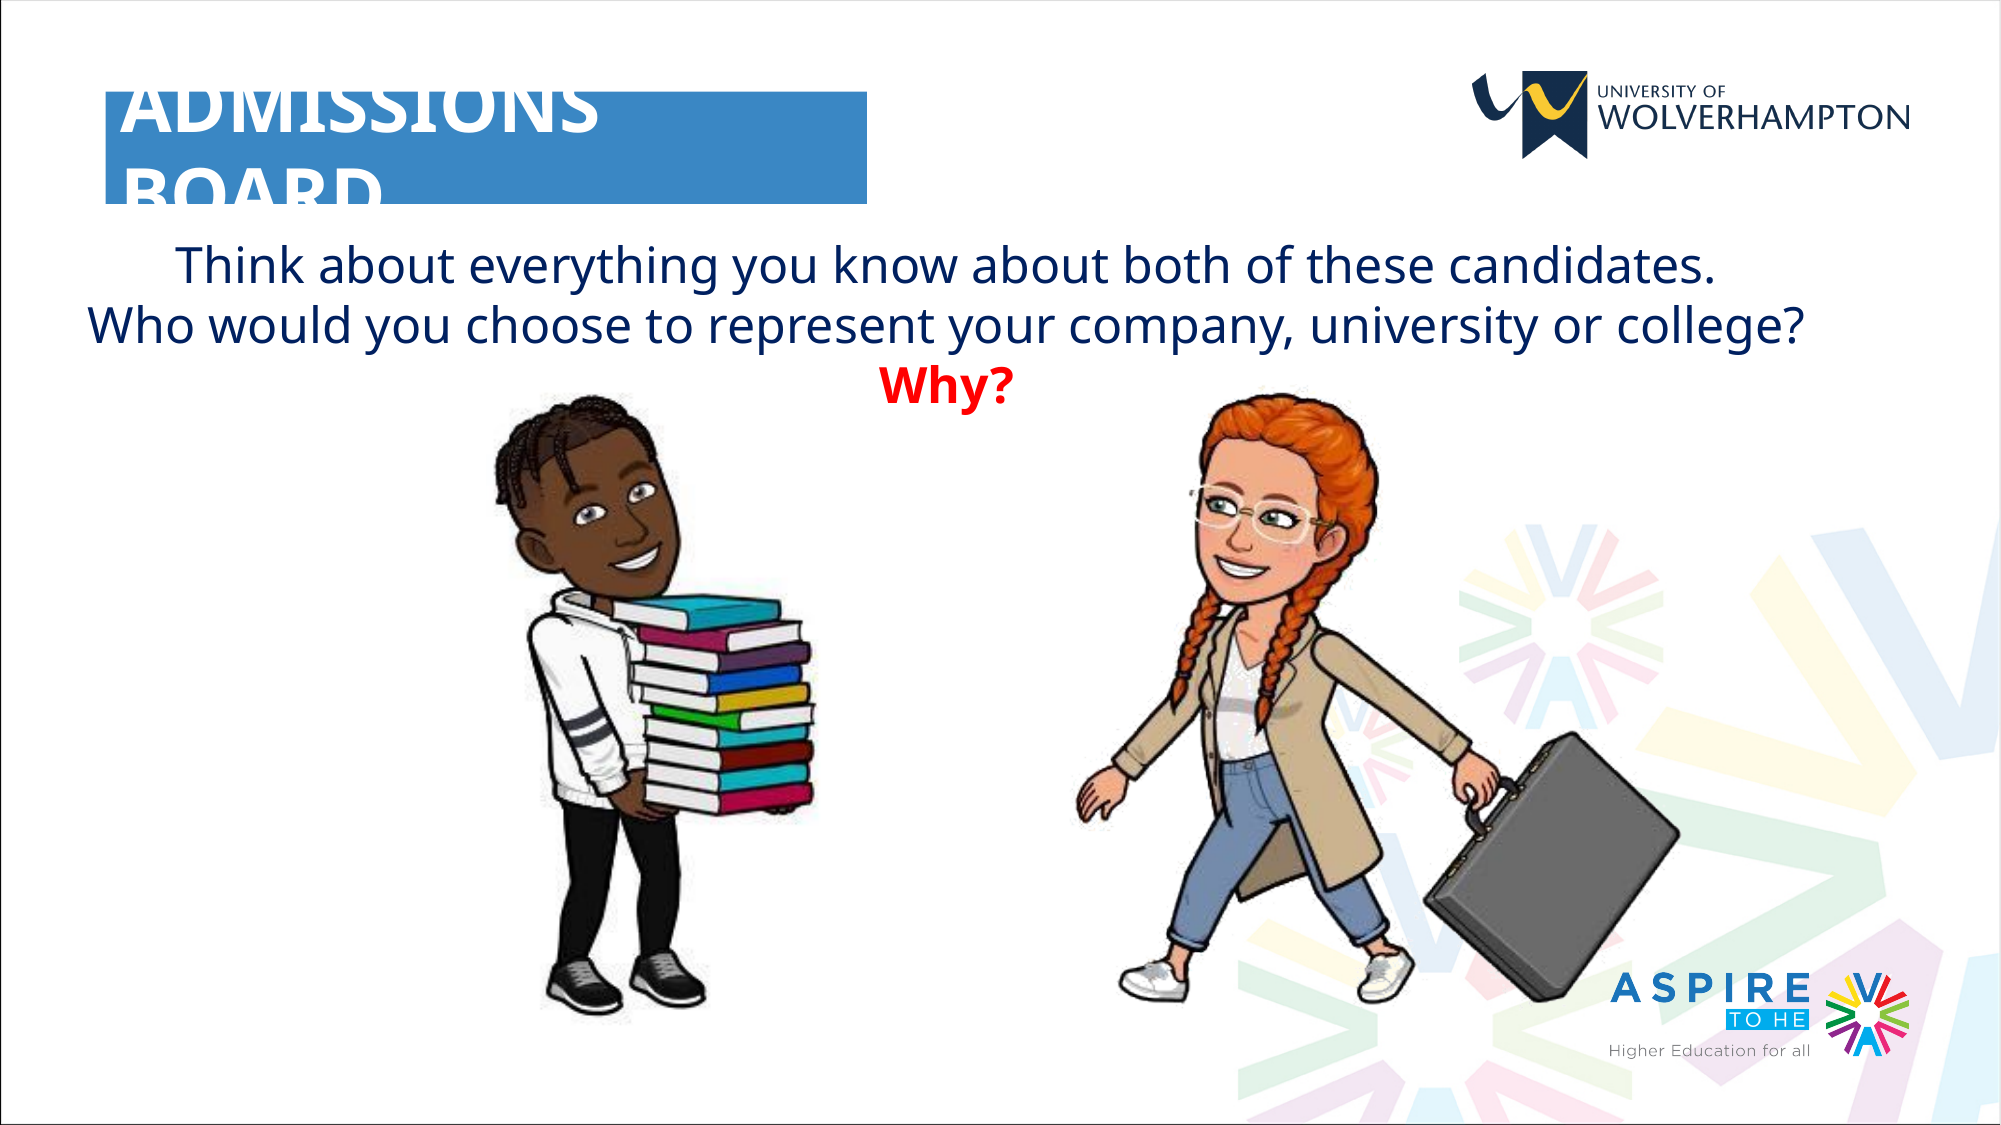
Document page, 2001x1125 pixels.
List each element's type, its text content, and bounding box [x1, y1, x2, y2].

text_box Think about everything you know about both of these candidates. Who would you choose to represent your company, university or college? Why? [73, 226, 1821, 421]
picture [0, 0, 2001, 1125]
text_box ADMISSIONS BOARD [104, 91, 868, 205]
